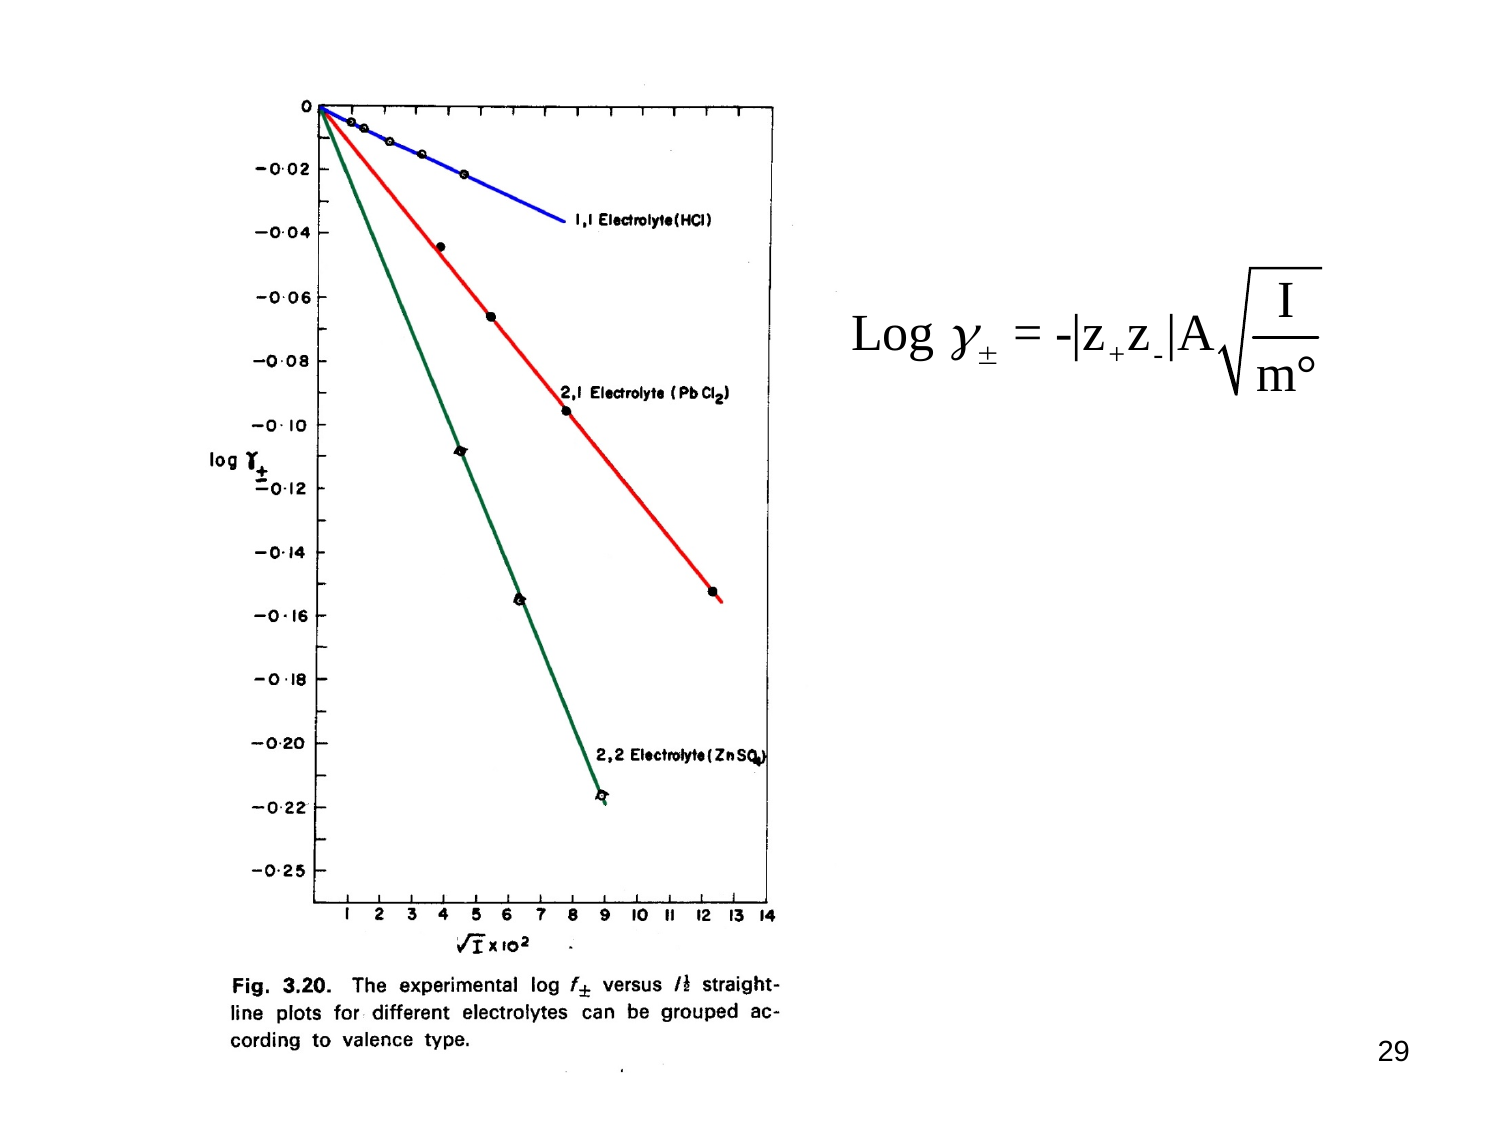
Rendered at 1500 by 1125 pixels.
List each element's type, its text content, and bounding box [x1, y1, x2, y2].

slide_number 29 [1074, 1024, 1426, 1103]
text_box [843, 255, 1335, 408]
picture [182, 66, 845, 1073]
